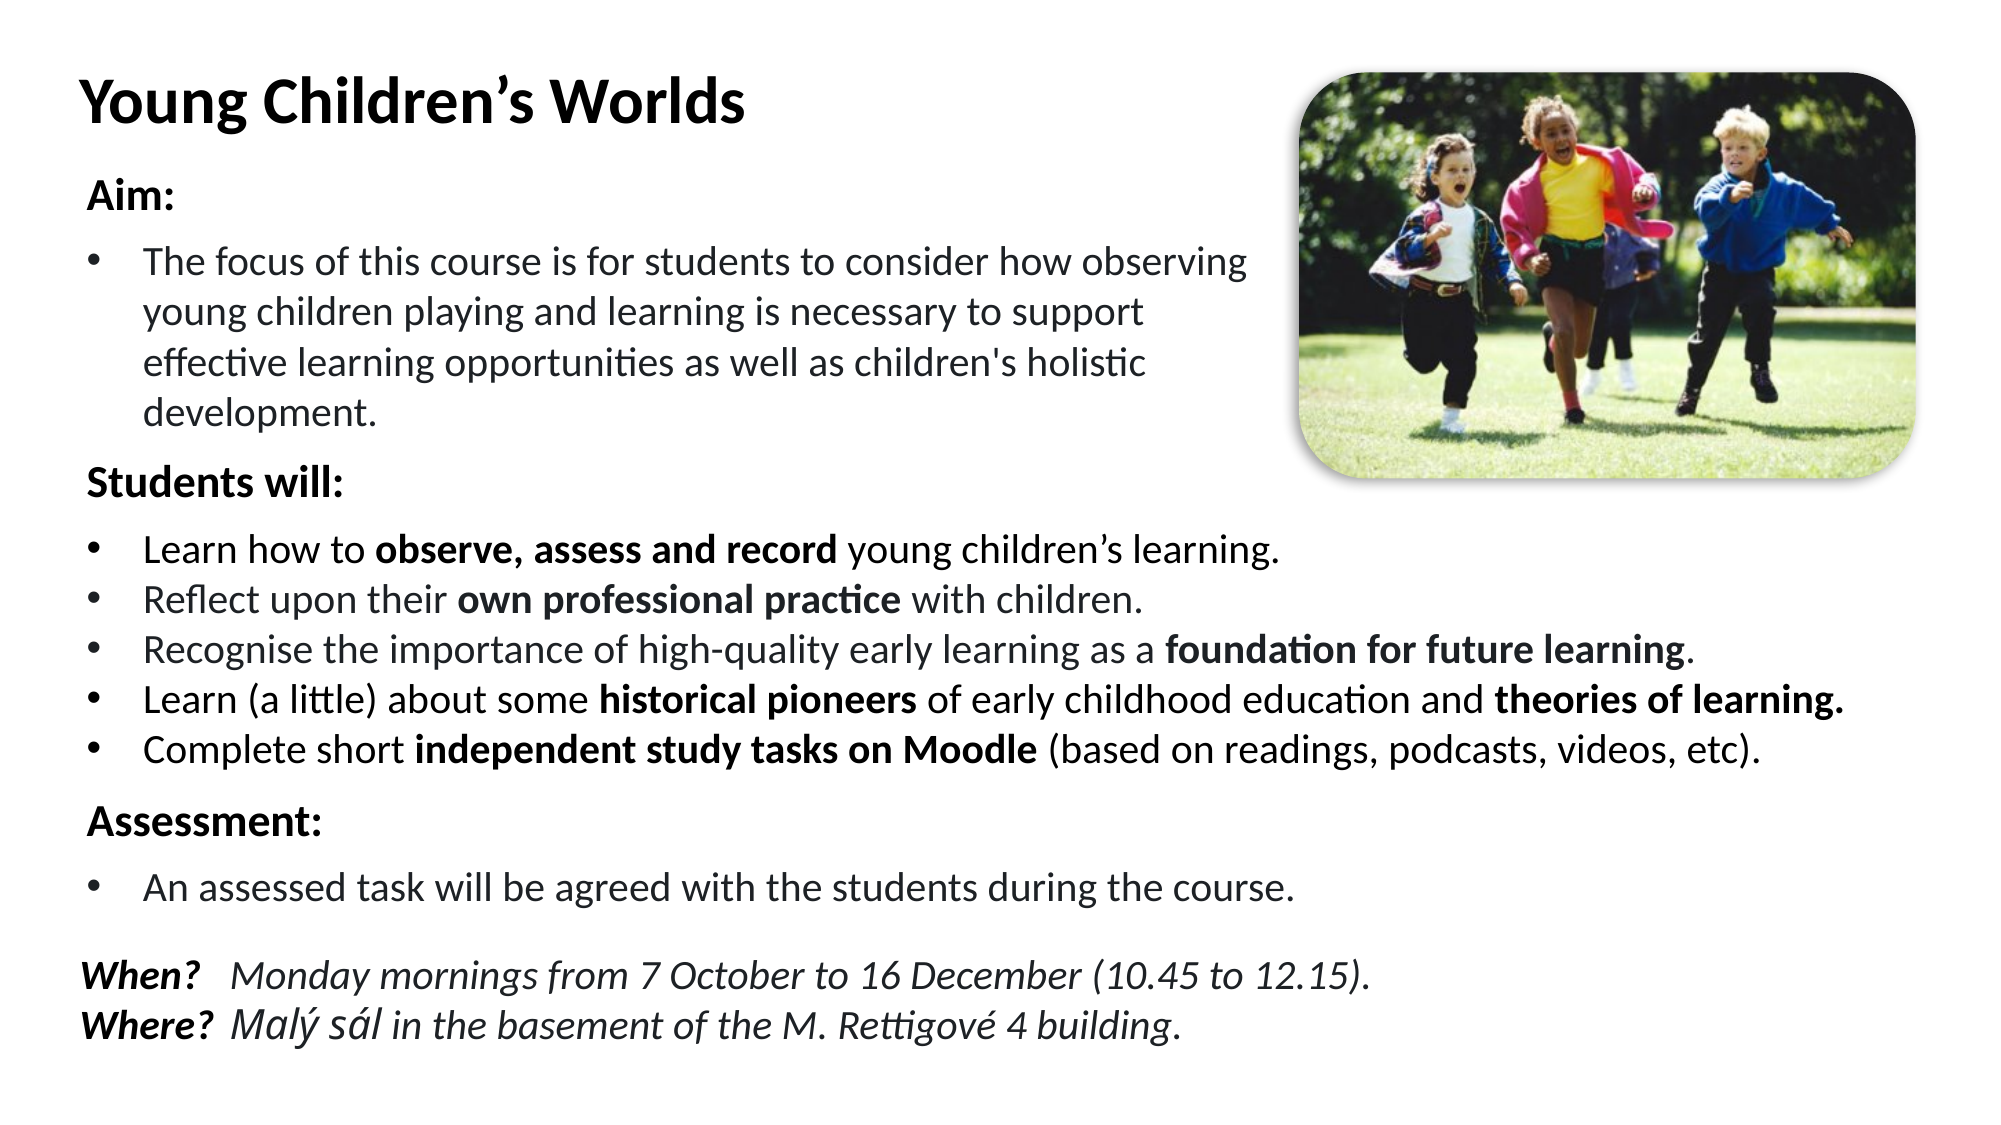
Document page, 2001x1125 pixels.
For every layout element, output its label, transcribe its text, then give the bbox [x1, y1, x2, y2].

text_box Students will: Learn how to observe, assess and record young children’s learning. Reflect upon their own professional practice with children. Recognise the importance of high-quality early learning as a foundation for future learning. Learn (a little) about some historical pioneers of early childhood education and theories of learning. Complete short independent study tasks on Moodle (based on readings, podcasts, videos, etc). [71, 444, 1928, 780]
text_box Aim: The focus of this course is for students to consider how observing young children playing and learning is necessary to support effective learning opportunities as well as children's holistic development. [71, 156, 1291, 442]
text_box When? Monday mornings from 7 October to 16 December (10.45 to 12.15). Where? Malý sál in the basement of the M. Rettigové 4 building. [64, 940, 1947, 1056]
picture [1299, 72, 1916, 479]
text_box Young Children’s Worlds [64, 59, 928, 145]
text_box Assessment: An assessed task will be agreed with the students during the course. [71, 782, 1916, 918]
